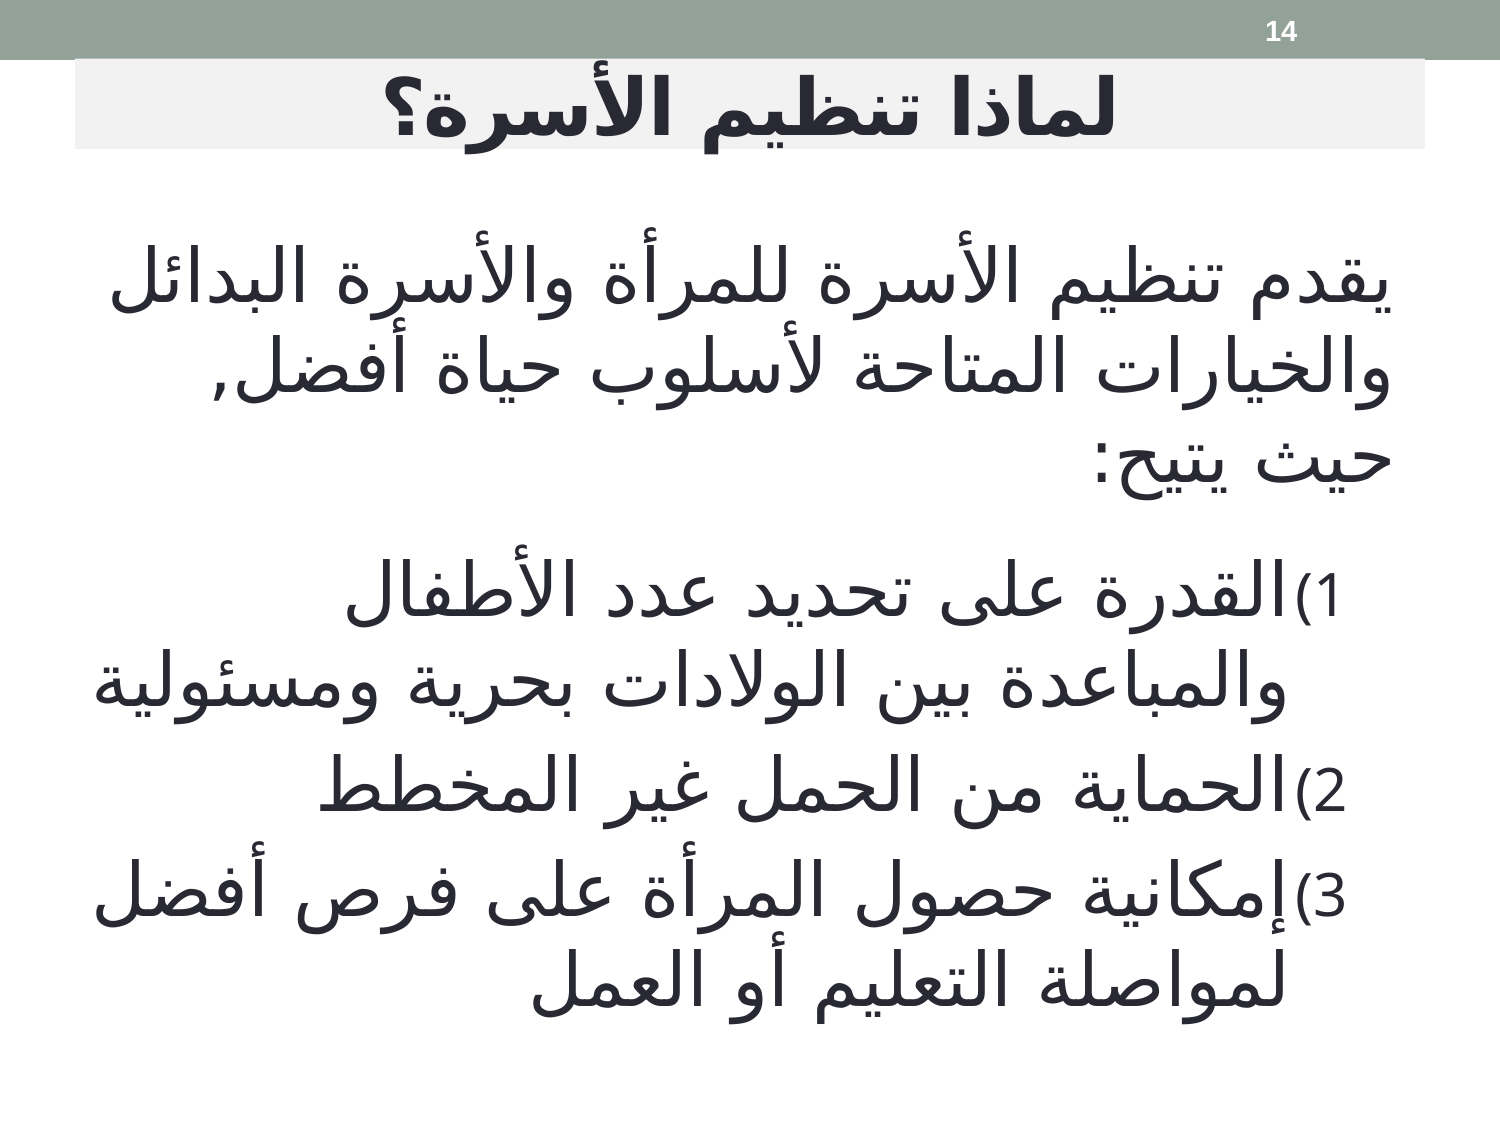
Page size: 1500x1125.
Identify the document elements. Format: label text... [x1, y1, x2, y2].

title لماذا تنظيم الأسرة؟ [75, 58, 1425, 149]
slide_number 14 [1250, 3, 1425, 57]
list يقدم تنظيم الأسرة للمرأة والأسرة البدائل والخيارات المتاحة لأسلوب حياة أفضل, حيث يتيح: القدرة على تحديد عدد الأطفال والمباعدة بين الولادات بحرية ومسئولية الحماية من الحمل غير المخطط إمكانية حصول المرأة على فرص أفضل لمواصلة التعليم أو العمل [75, 219, 1425, 938]
